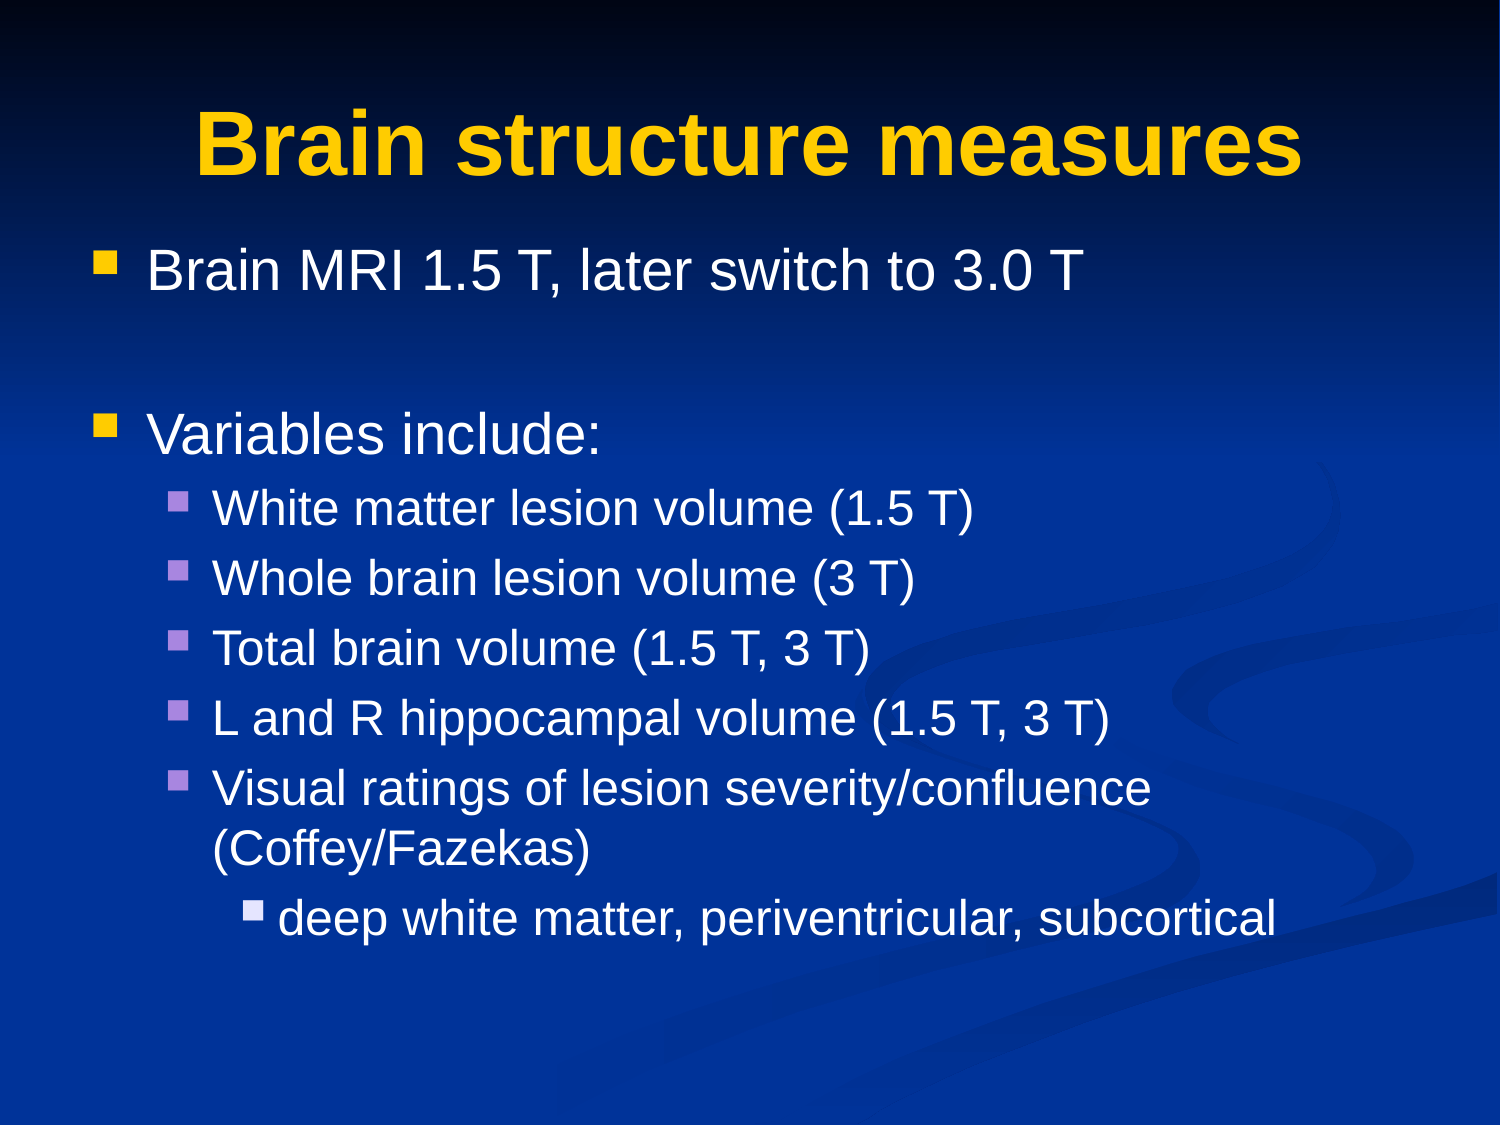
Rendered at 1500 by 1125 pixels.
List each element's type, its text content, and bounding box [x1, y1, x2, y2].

list Brain MRI 1.5 T, later switch to 3.0 T Variables include: White matter lesion volume (1.5 T) Whole brain lesion volume (3 T) Total brain volume (1.5 T, 3 T) L and R hippocampal volume (1.5 T, 3 T) Visual ratings of lesion severity/confluence (Coffey/Fazekas) deep white matter, periventricular, subcortical [74, 224, 1426, 1063]
title Brain structure measures [74, 44, 1426, 224]
